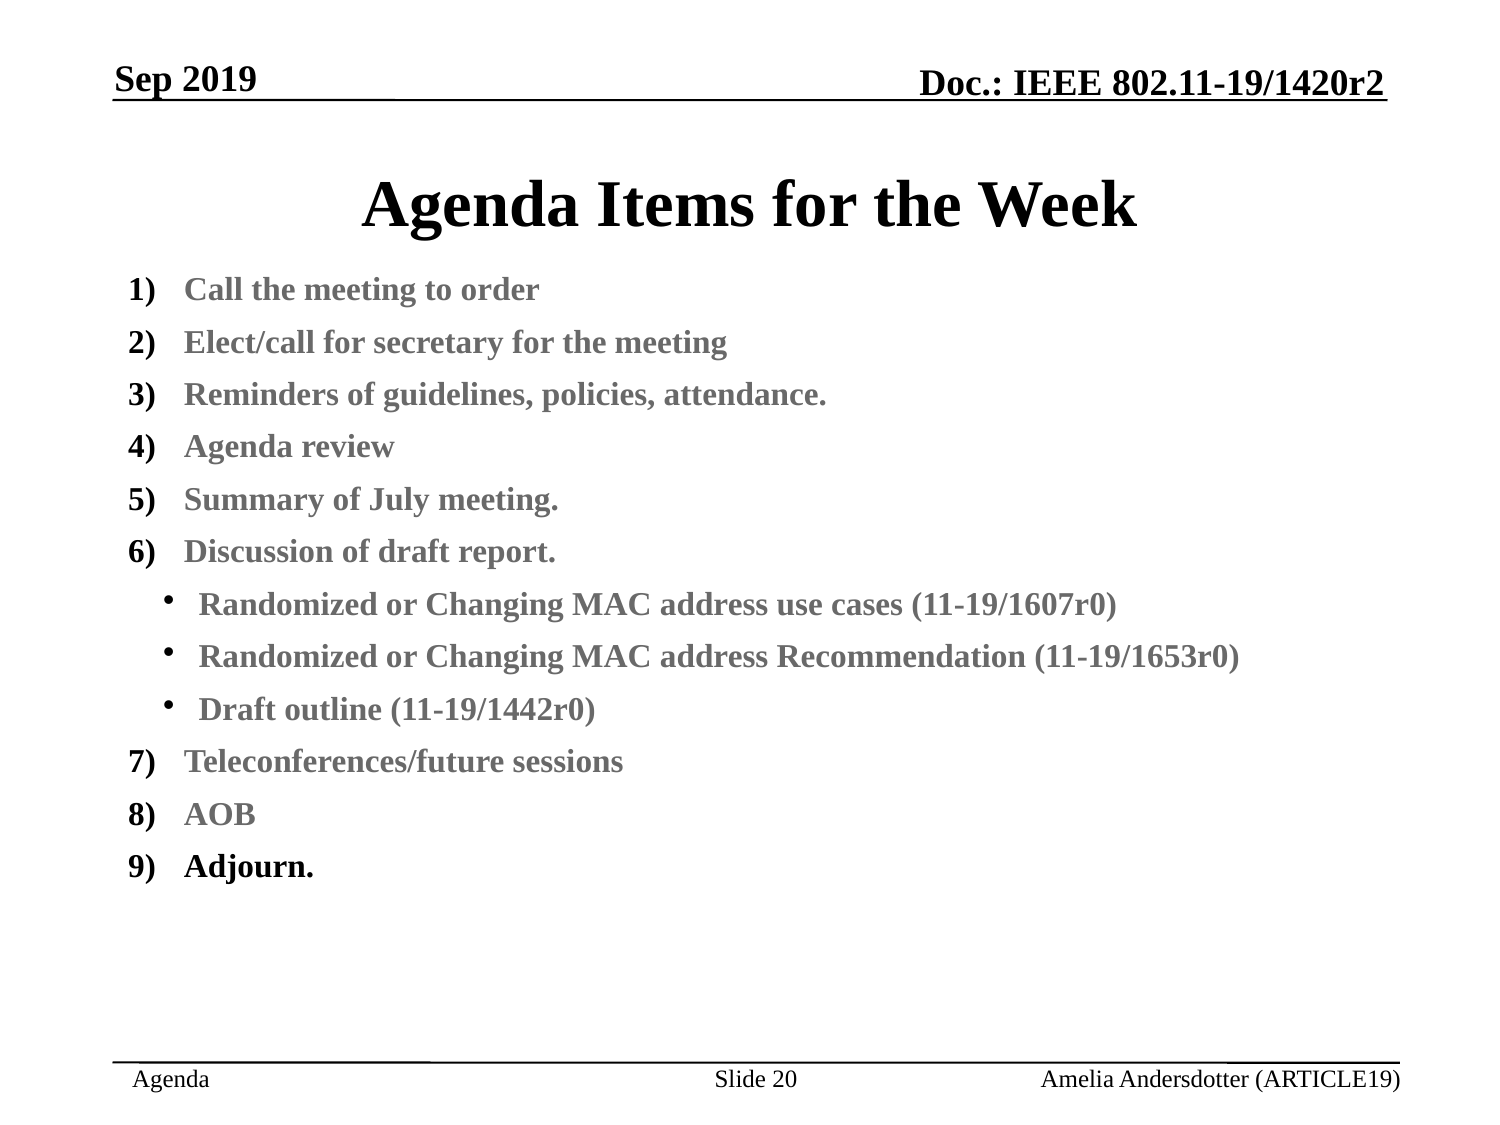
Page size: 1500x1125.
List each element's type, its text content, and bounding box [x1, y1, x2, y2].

text_box Slide <number> [712, 1062, 799, 1122]
text_box Sep 2019 [114, 54, 422, 99]
text_box Agenda Items for the Week [112, 112, 1387, 287]
text_box Amelia Andersdotter (ARTICLE19) [878, 1062, 1401, 1092]
text_box Call the meeting to order Elect/call for secretary for the meeting Reminders of guidelines, policies, attendance. Agenda review Summary of July meeting. Discussion of draft report. Randomized or Changing MAC address use cases (11-19/1607r0) Randomized or Changing MAC address Recommendation (11-19/1653r0) Draft outline (11-19/1442r0) Teleconferences/future sessions AOB Adjourn. [112, 287, 1387, 1039]
